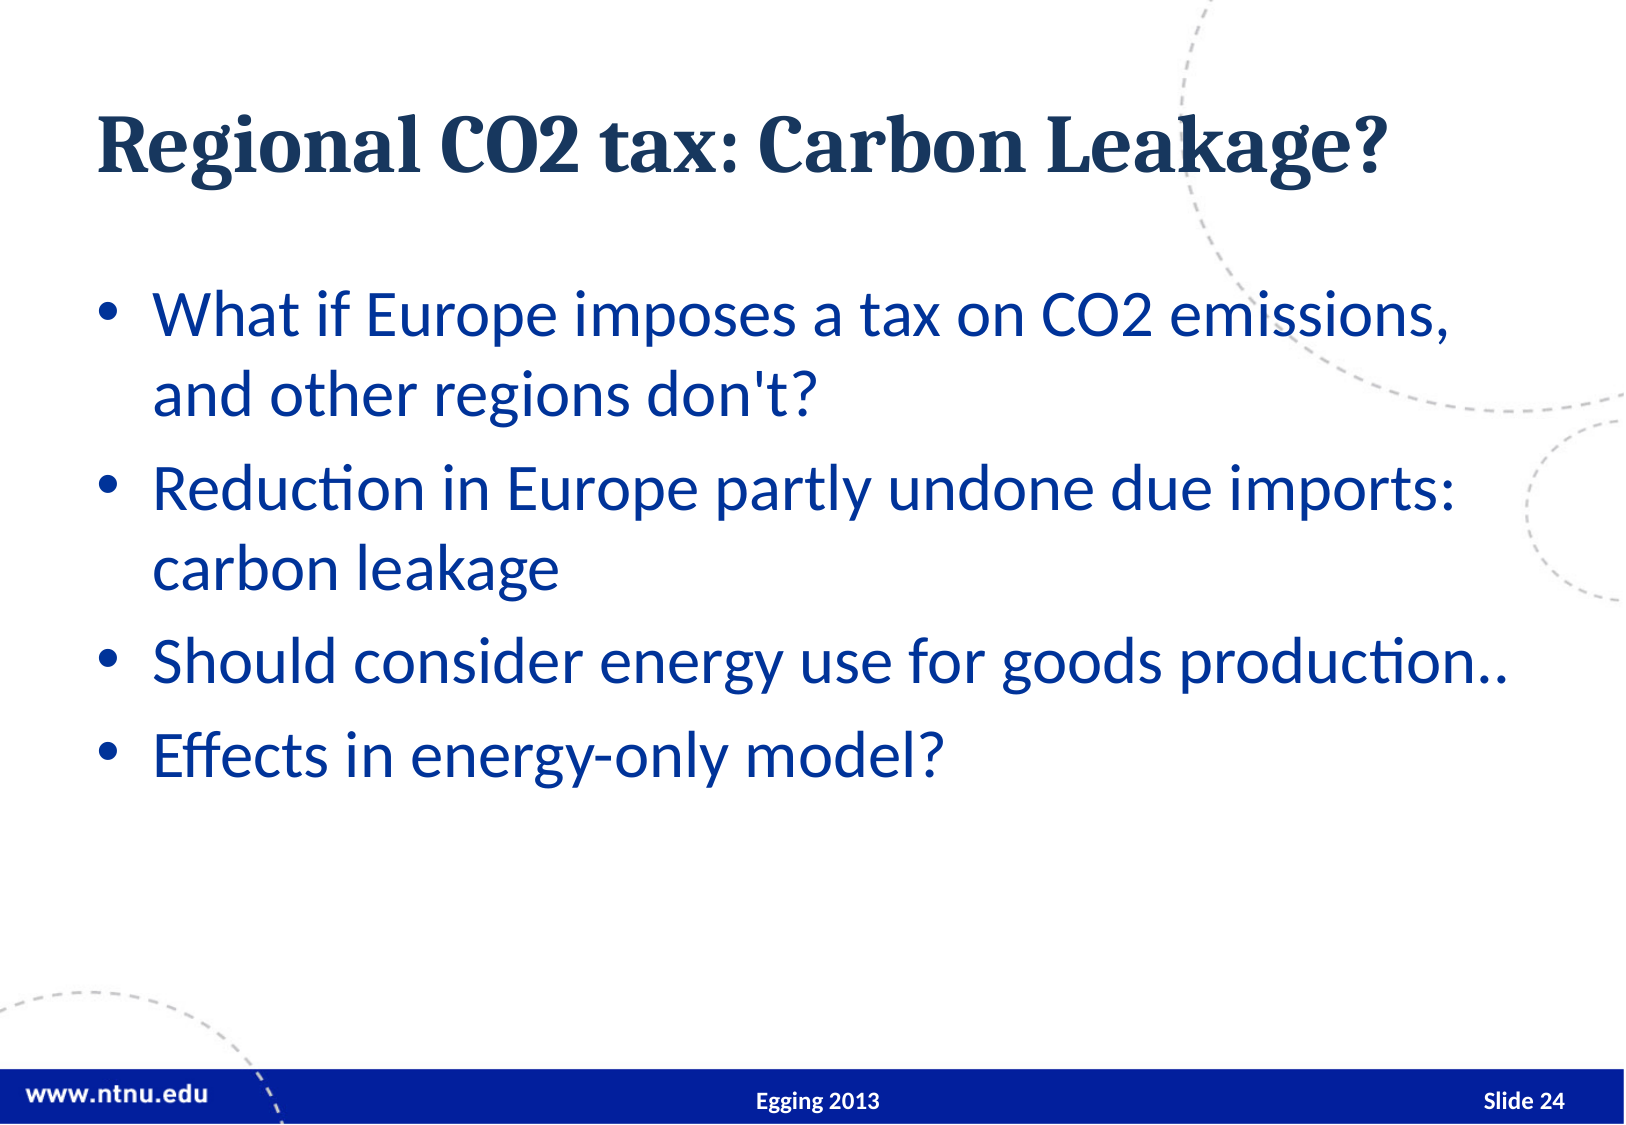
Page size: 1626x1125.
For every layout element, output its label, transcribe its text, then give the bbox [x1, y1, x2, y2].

list What if Europe imposes a tax on CO2 emissions, and other regions don't? Reduction in Europe partly undone due imports: carbon leakage Should consider energy use for goods production.. Effects in energy-only model? [81, 262, 1544, 1005]
title Regional CO2 tax: Carbon Leakage? [81, 45, 1544, 233]
slide_number 24 [1412, 1069, 1581, 1125]
footer Egging 2013 [414, 1069, 1222, 1125]
picture [0, 0, 1625, 1125]
